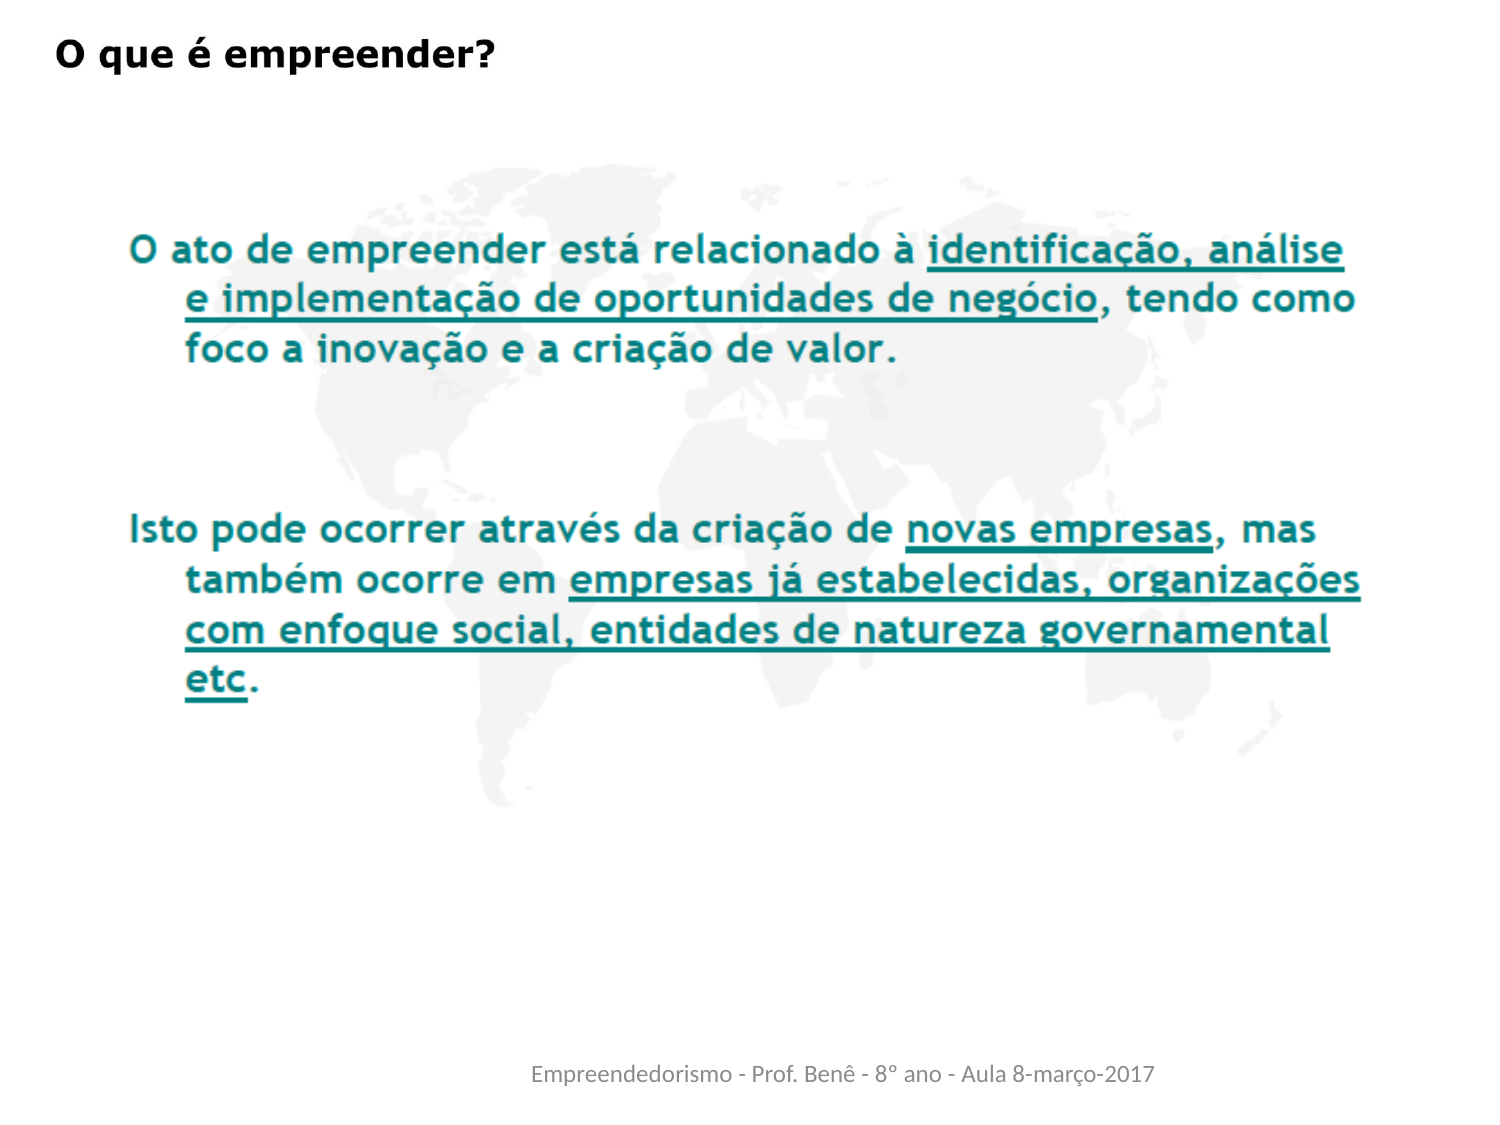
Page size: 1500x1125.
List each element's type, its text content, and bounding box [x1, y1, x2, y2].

picture [0, 0, 1500, 934]
footer Empreendedorismo - Prof. Benê - 8º ano - Aula 8-março-2017 [512, 1042, 1176, 1103]
